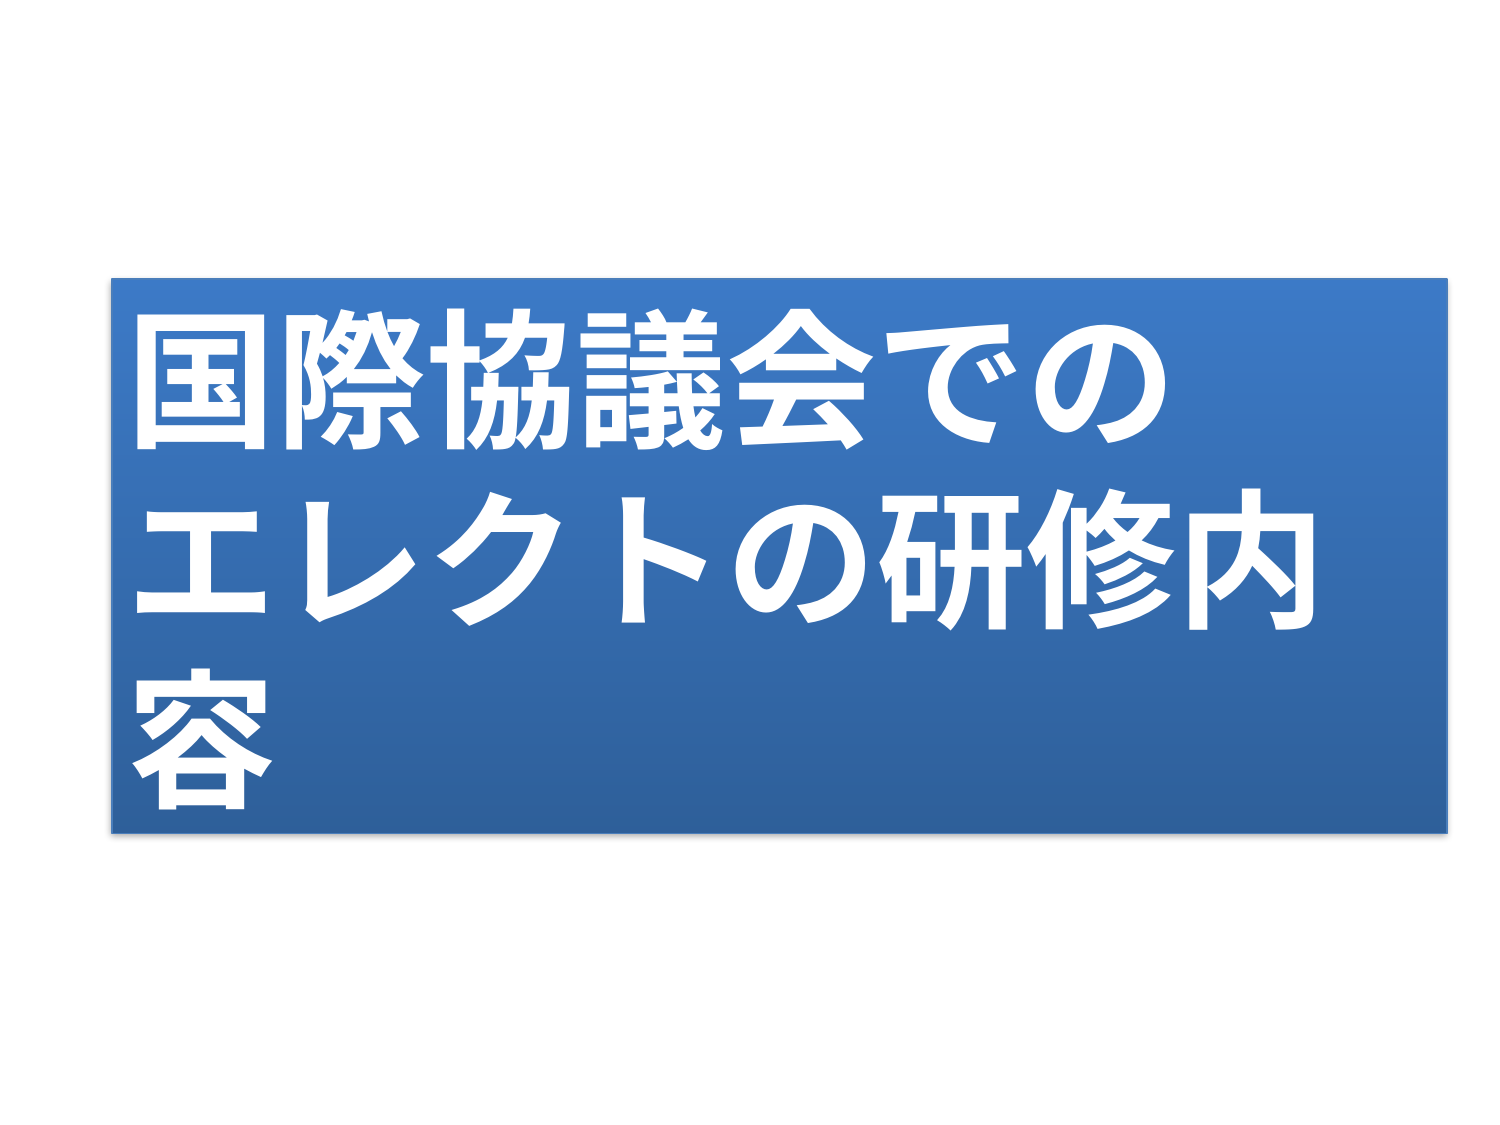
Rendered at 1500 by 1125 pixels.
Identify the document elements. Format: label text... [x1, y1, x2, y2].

text_box 国際協議会での エレクトの研修内容 [111, 278, 1448, 834]
